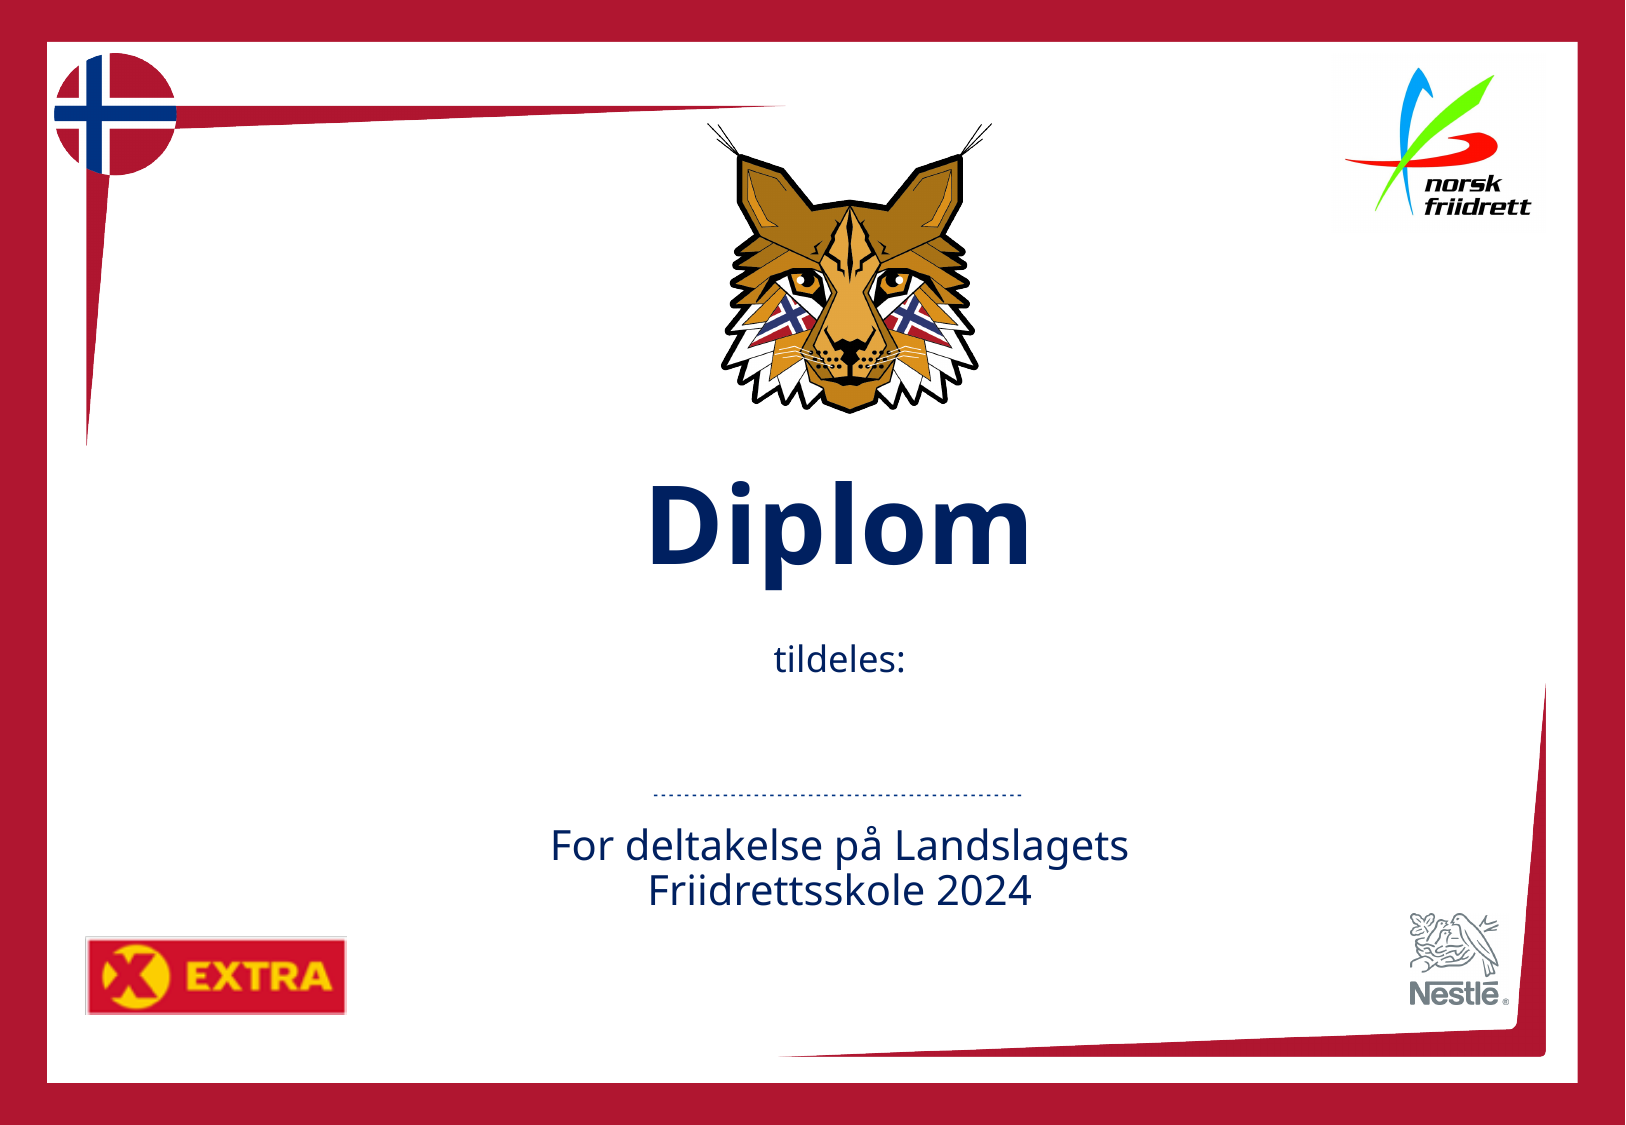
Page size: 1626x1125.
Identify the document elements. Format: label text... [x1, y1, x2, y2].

picture [84, 935, 347, 1015]
picture [778, 683, 1546, 1057]
picture [54, 53, 992, 446]
title For deltakelse på Landslagets Friidrettsskole 2024 [447, 805, 778, 923]
picture [1331, 53, 1546, 233]
text_box [47, 41, 1578, 1083]
text_box Diplom tildeles: - - - - - - - - - - - - - - - - - - - - - - - - - - - - - - - - - - - - - - - - - - - - - - - - [170, 459, 1509, 810]
